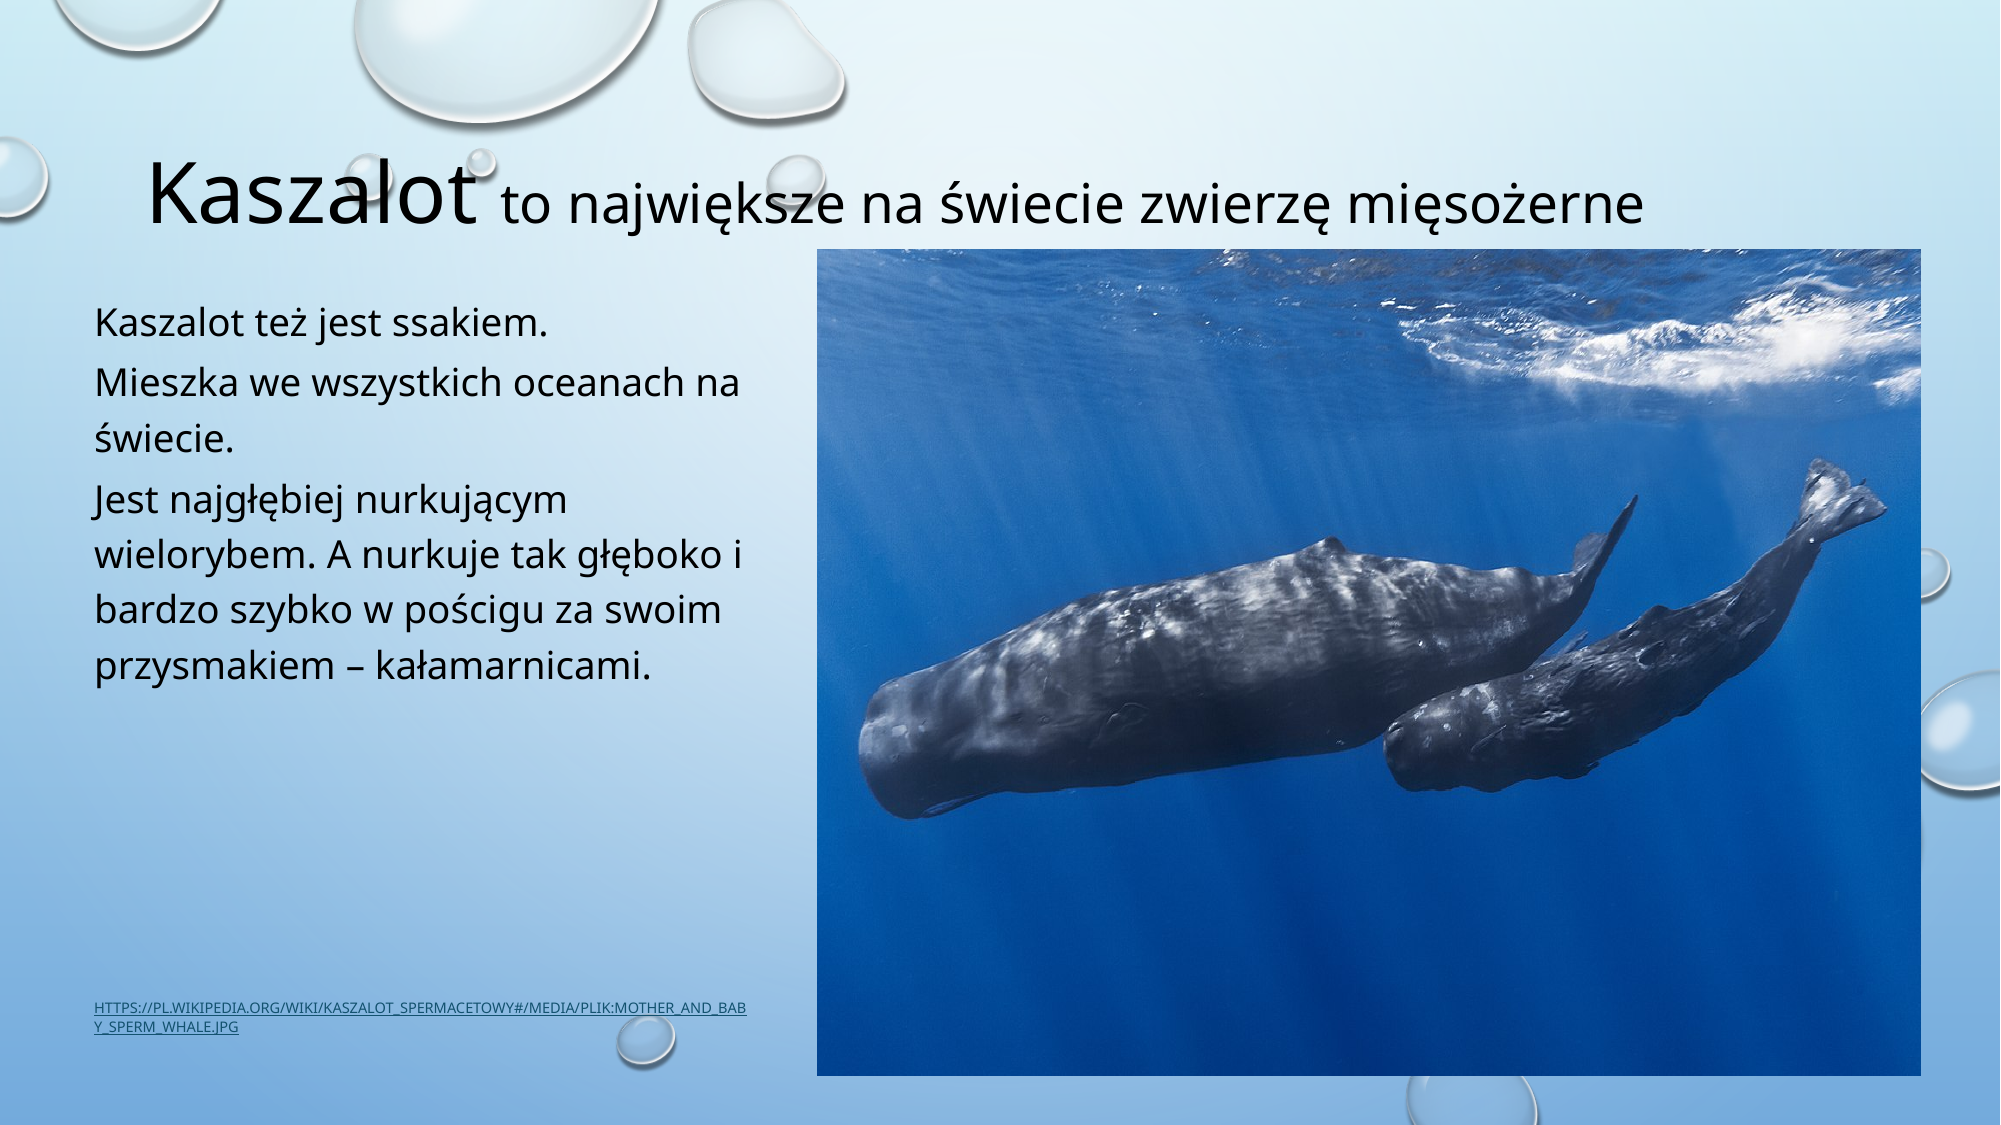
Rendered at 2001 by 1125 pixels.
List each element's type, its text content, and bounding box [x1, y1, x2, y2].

subtitle Kaszalot też jest ssakiem. Mieszka we wszystkich oceanach na świecie. Jest najgłębiej nurkującym wielorybem. A nurkuje tak głęboko i bardzo szybko w pościgu za swoim przysmakiem – kałamarnicami. https://pl.wikipedia.org/wiki/Kaszalot_spermacetowy#/media/Plik:Mother_and_baby_sperm_whale.jpg [79, 281, 764, 1107]
picture [0, 0, 2000, 1125]
title Kaszalot to największe na świecie zwierzę mięsożerne [79, 141, 1713, 250]
